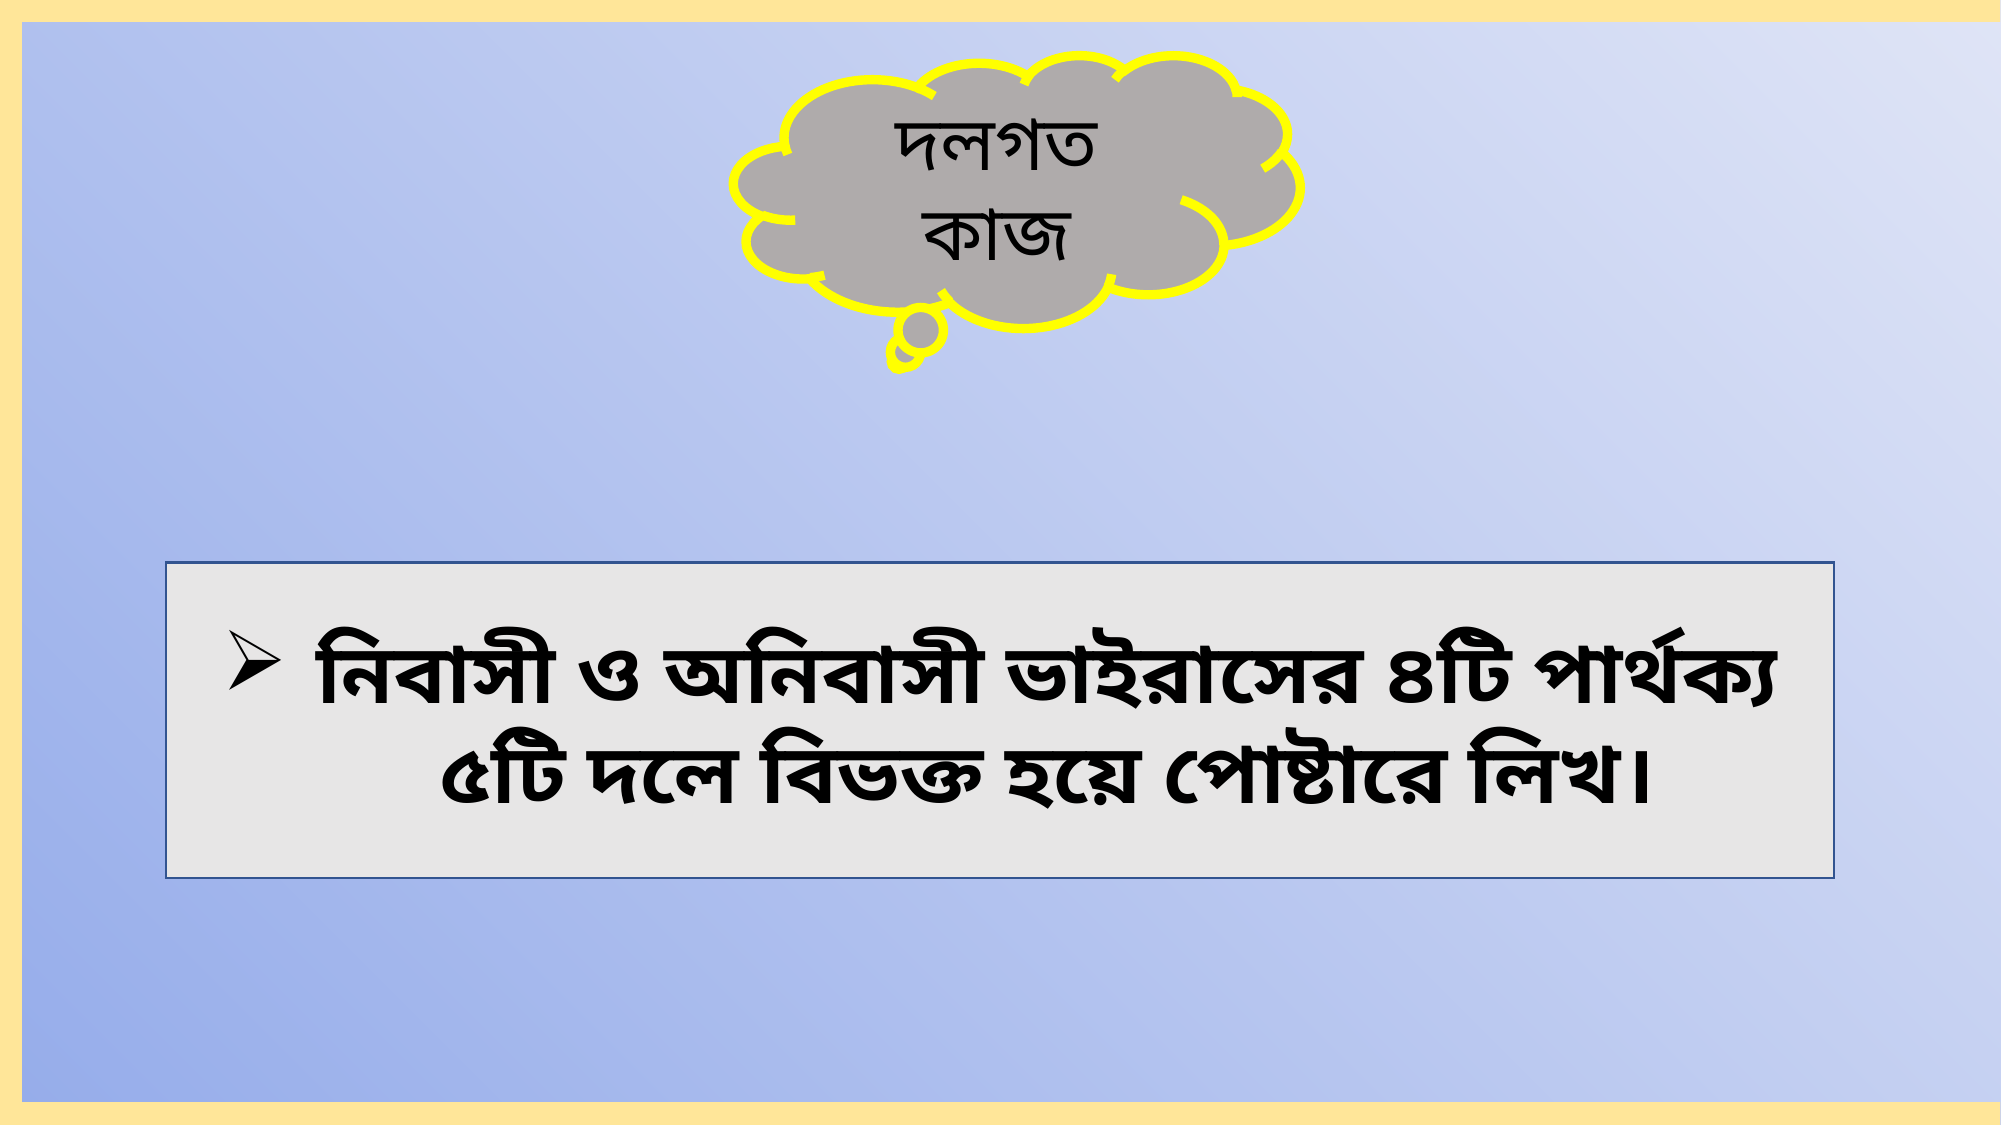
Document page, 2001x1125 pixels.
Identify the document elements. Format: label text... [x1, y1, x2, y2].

text_box নিবাসী ও অনিবাসী ভাইরাসের ৪টি পার্থক্য ৫টি দলে বিভক্ত হয়ে পোষ্টারে লিখ। [165, 561, 1835, 879]
text_box দলগত কাজ [732, 54, 1302, 371]
